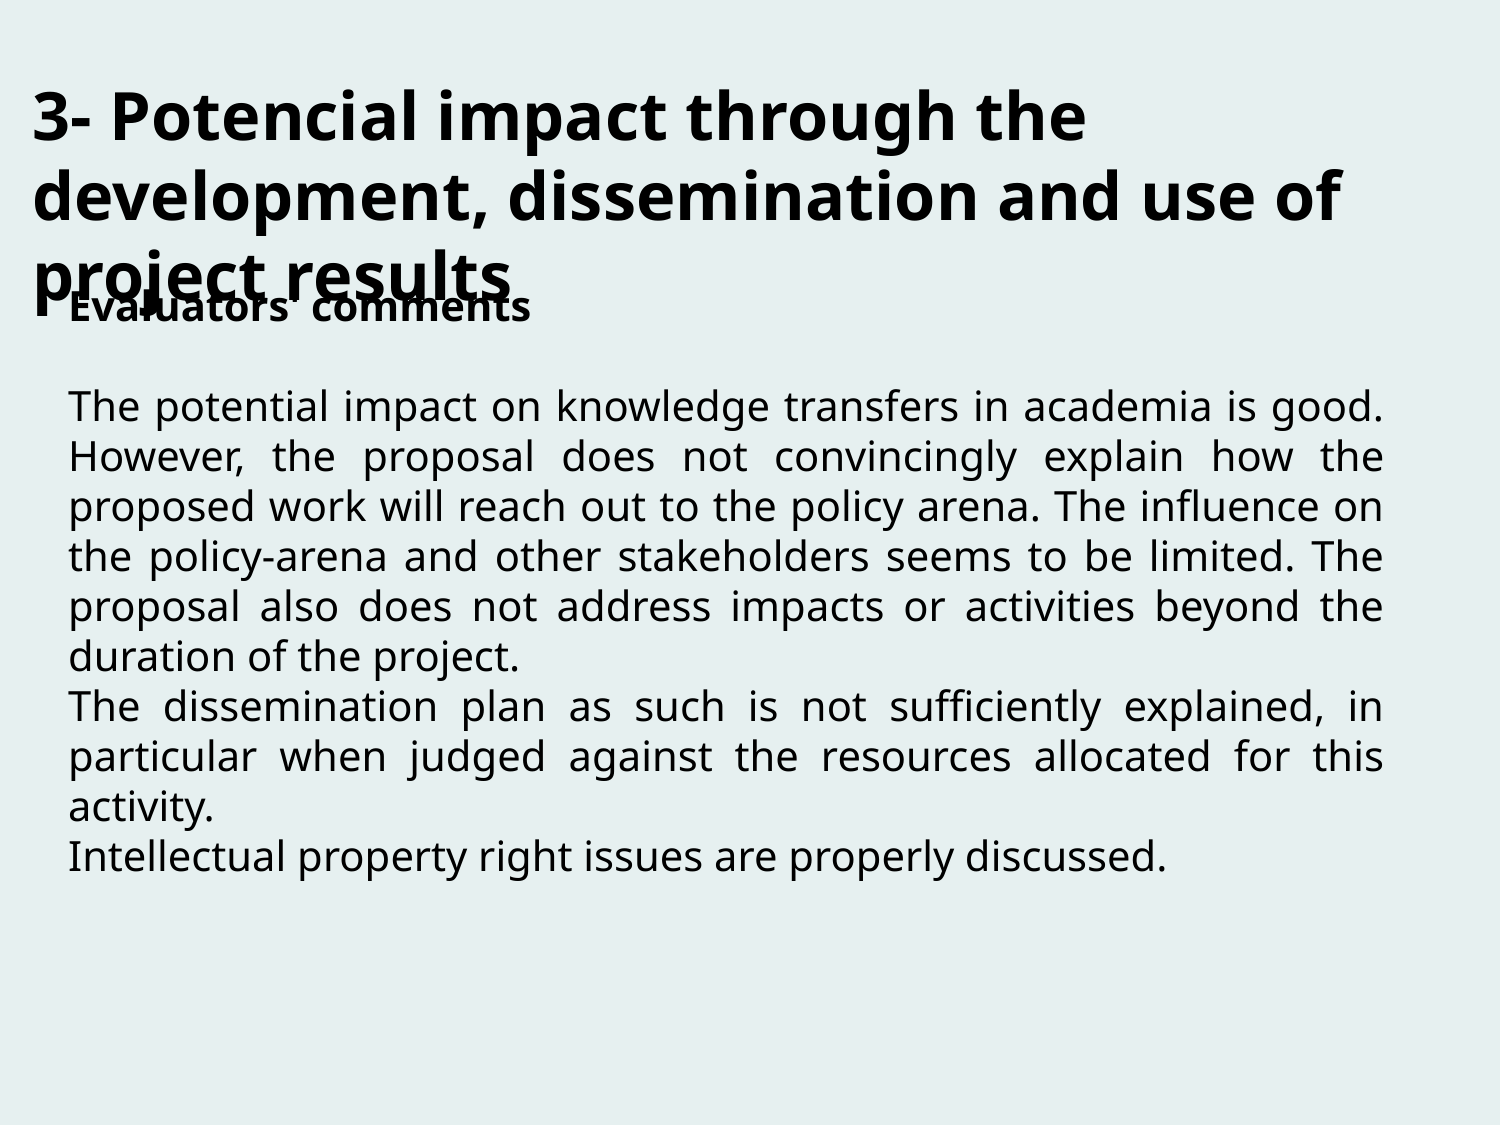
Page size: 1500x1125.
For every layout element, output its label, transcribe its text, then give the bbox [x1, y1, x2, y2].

text_box Evaluators' comments The potential impact on knowledge transfers in academia is good. However, the proposal does not convincingly explain how the proposed work will reach out to the policy arena. The influence on the policy-arena and other stakeholders seems to be limited. The proposal also does not address impacts or activities beyond the duration of the project. The dissemination plan as such is not sufficiently explained, in particular when judged against the resources allocated for this activity. Intellectual property right issues are properly discussed. [53, 271, 1400, 888]
text_box 3- Potencial impact through the development, dissemination and use of project results [17, 66, 1500, 321]
